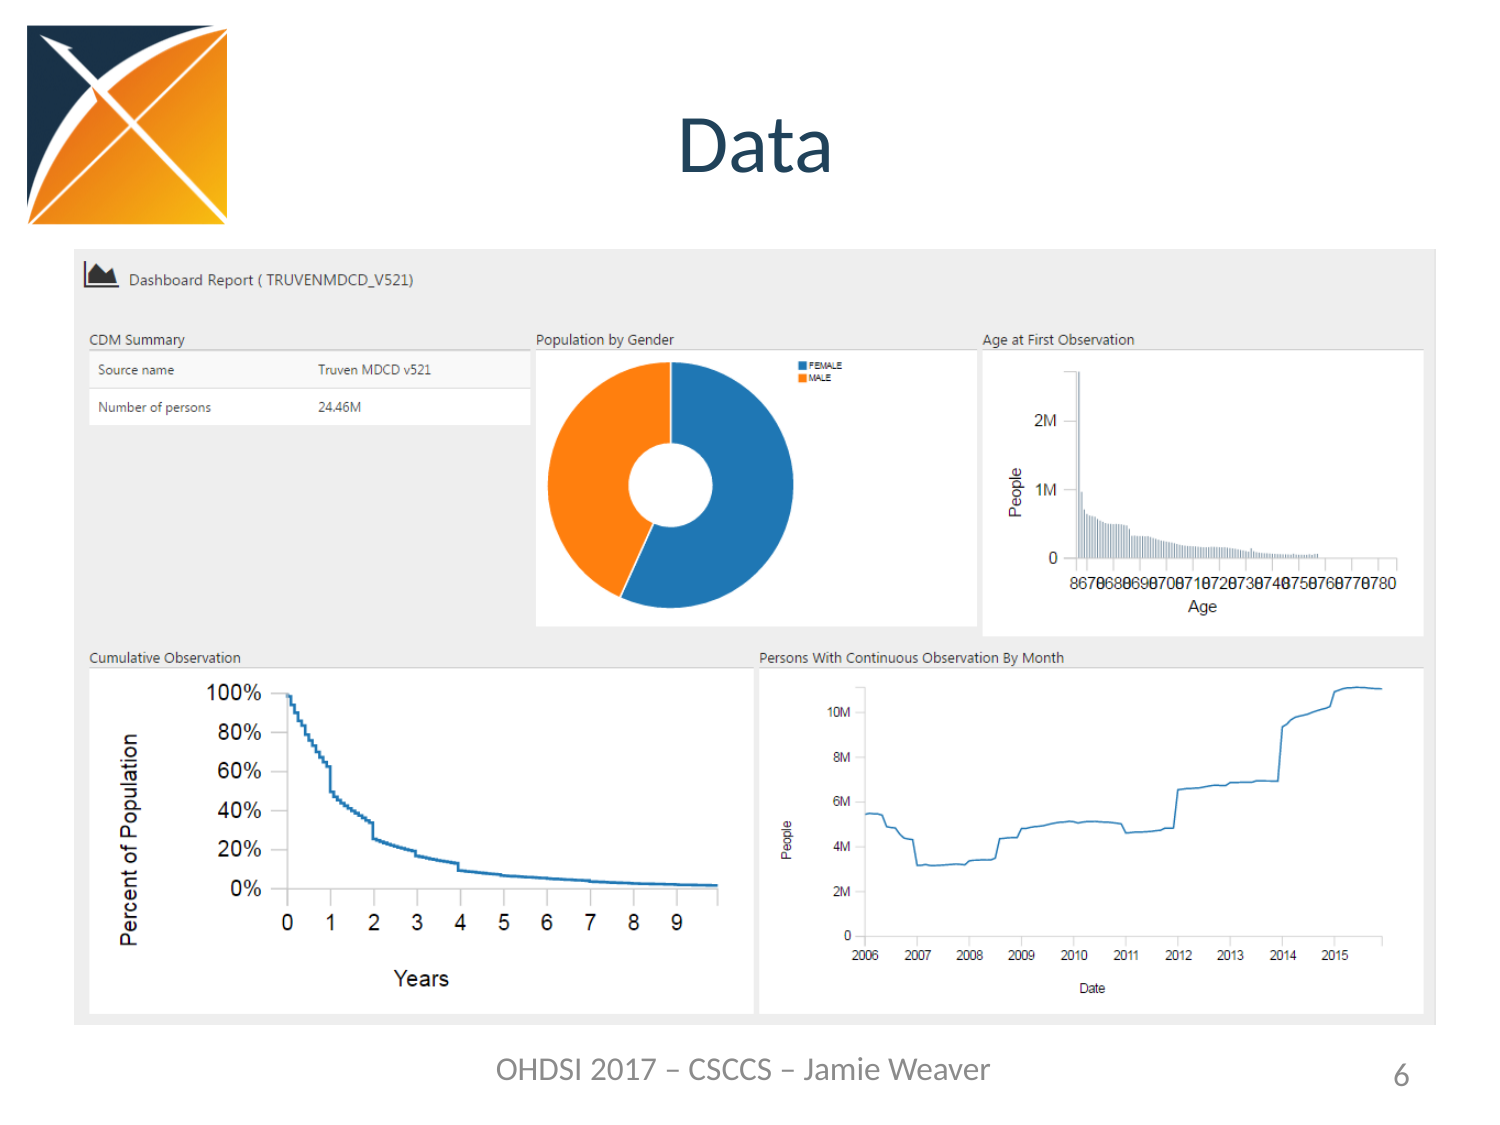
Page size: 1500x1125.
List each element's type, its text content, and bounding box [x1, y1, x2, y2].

footer OHDSI 2017 – CSCCS – Jamie Weaver [474, 1037, 1013, 1098]
picture [74, 249, 1438, 1026]
title Data [237, 45, 1275, 233]
slide_number 6 [1074, 1042, 1425, 1103]
picture [26, 24, 227, 225]
